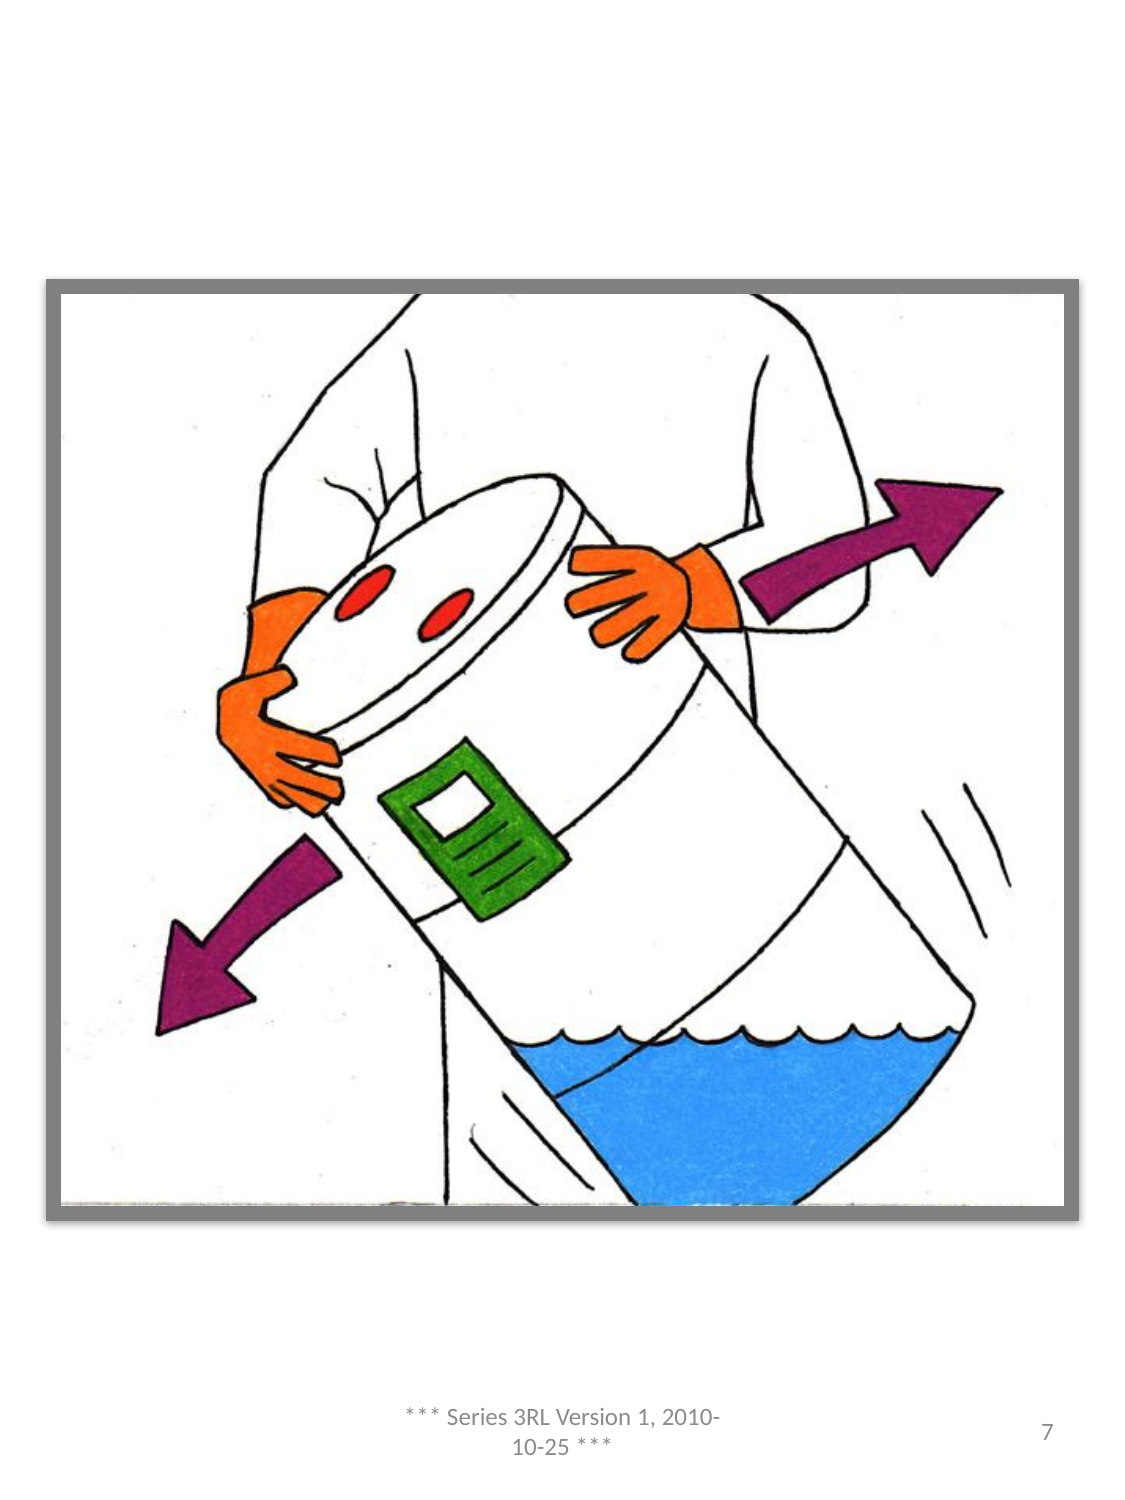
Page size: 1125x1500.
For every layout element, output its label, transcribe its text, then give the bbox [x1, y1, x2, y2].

footer *** Series 3RL Version 1, 2010-10-25 *** [384, 1390, 741, 1471]
picture [60, 293, 1065, 1207]
slide_number 7 [806, 1390, 1069, 1471]
